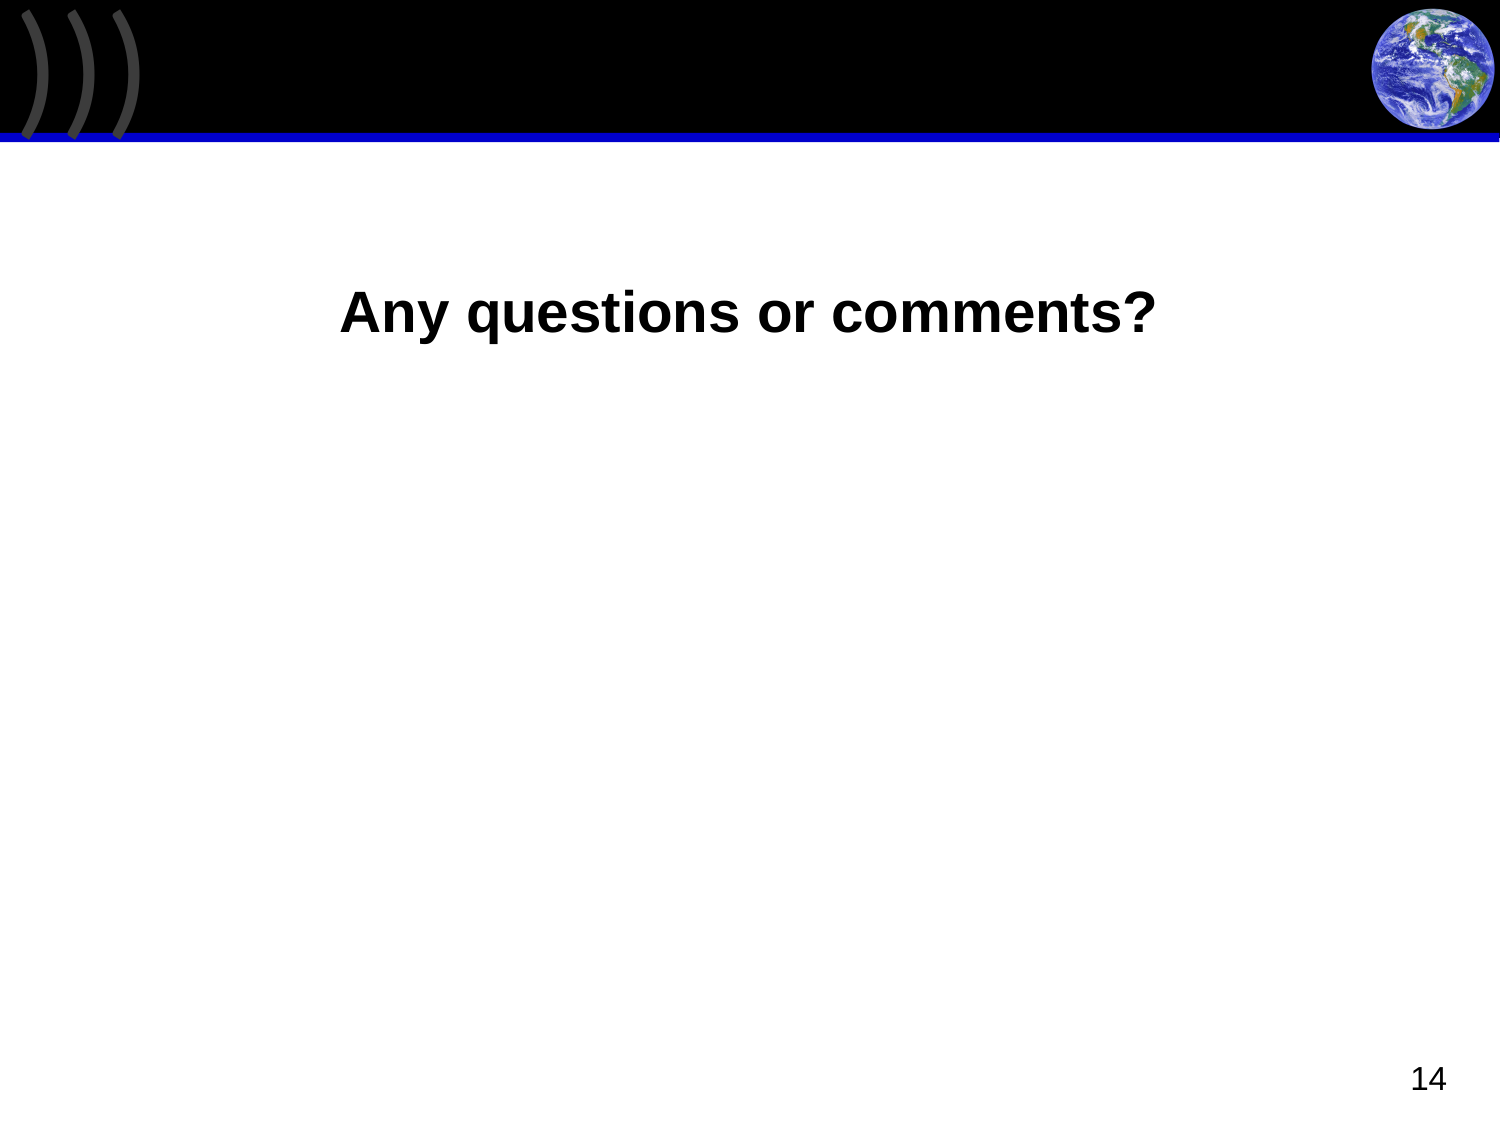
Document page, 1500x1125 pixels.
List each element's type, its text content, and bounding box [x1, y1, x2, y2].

picture [1370, 6, 1496, 132]
slide_number 14 [1125, 1050, 1463, 1100]
list Any questions or comments? [74, 187, 1425, 1050]
